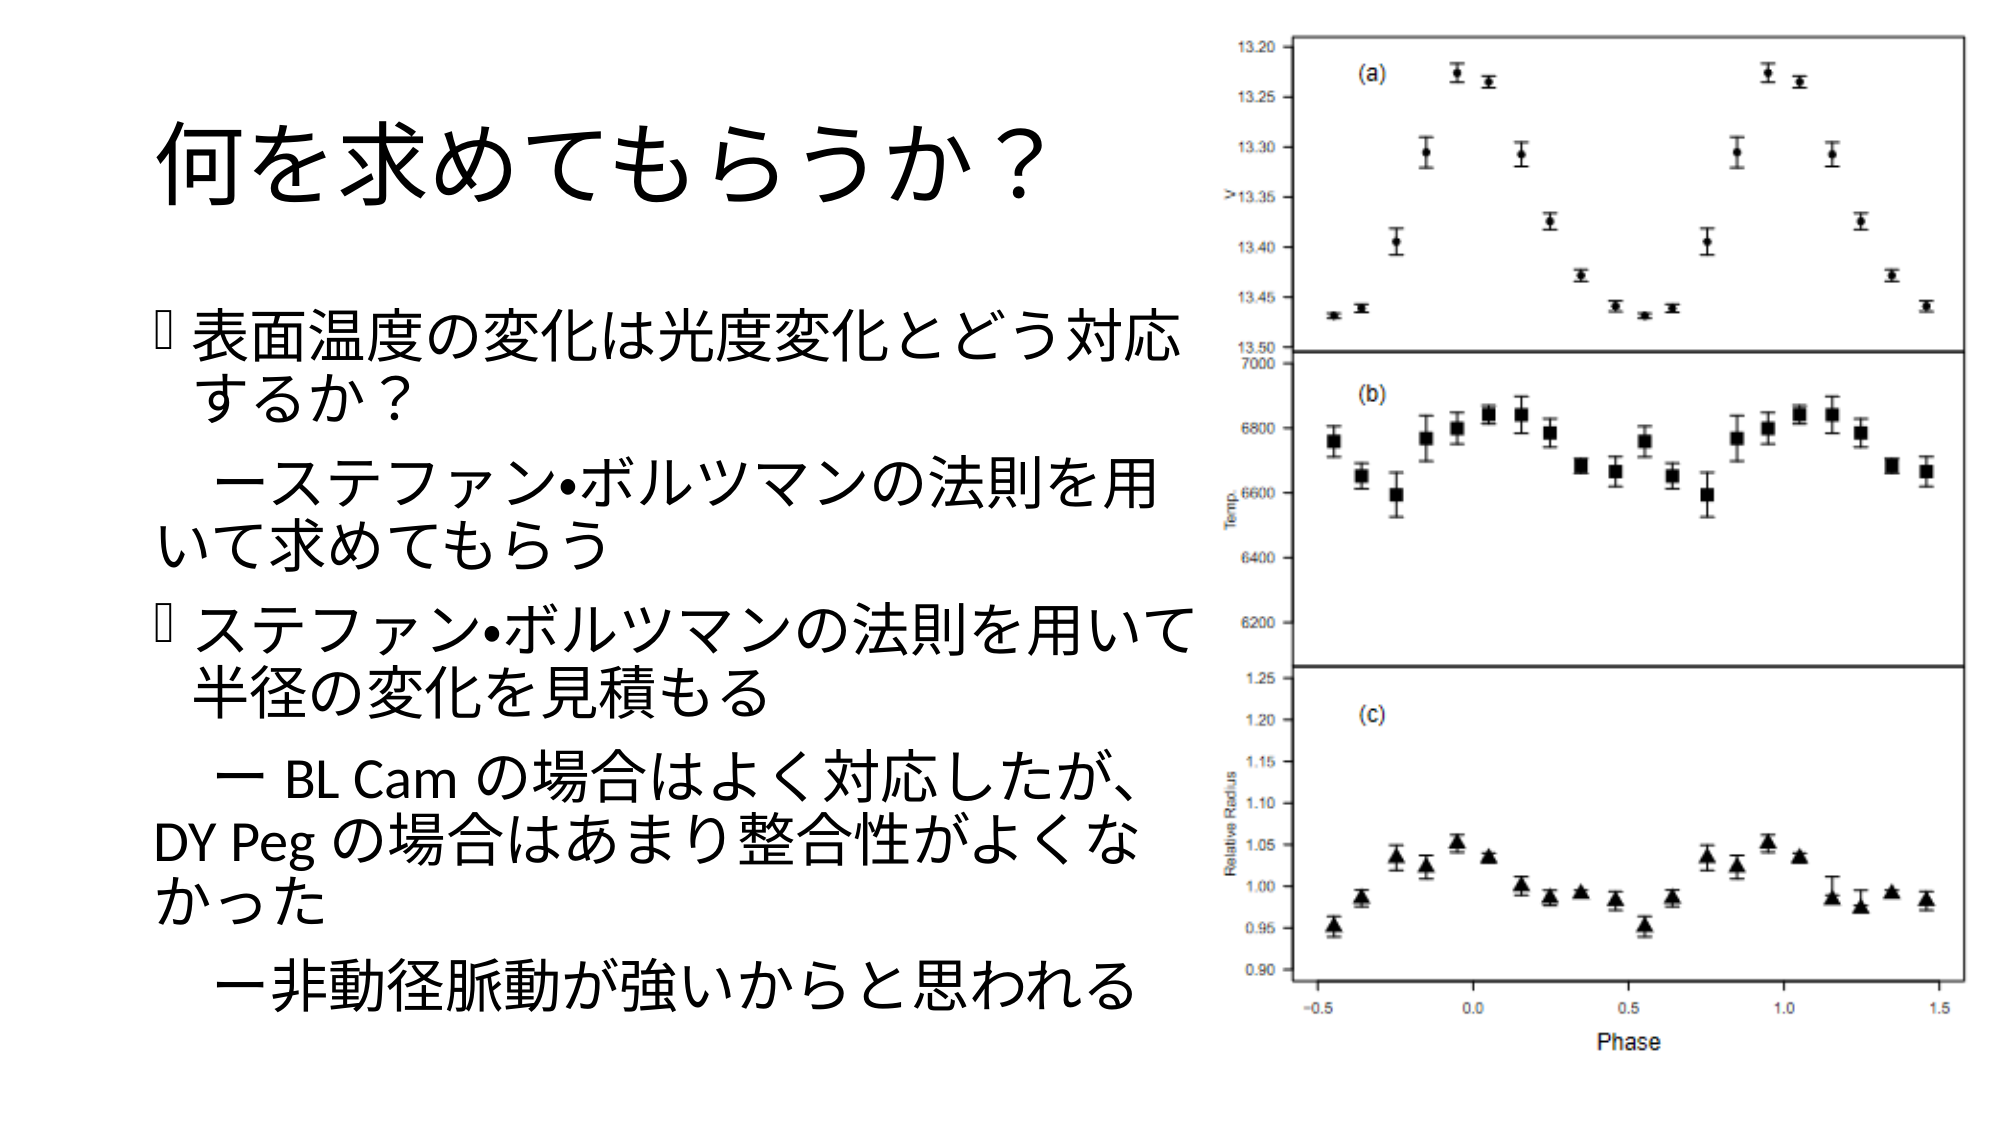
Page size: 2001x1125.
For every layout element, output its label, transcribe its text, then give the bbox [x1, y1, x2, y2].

picture [1195, 0, 2000, 1089]
list 表面温度の変化は光度変化とどう対応するか？ ーステファン・ボルツマンの法則を用いて求めてもらう ステファン・ボルツマンの法則を用いて半径の変化を見積もる ーBL Camの場合はよく対応したが、DY Pegの場合はあまり整合性がよくなかった ー非動径脈動が強いからと思われる [138, 299, 1195, 1014]
title 何を求めてもらうか？ [138, 60, 1195, 278]
